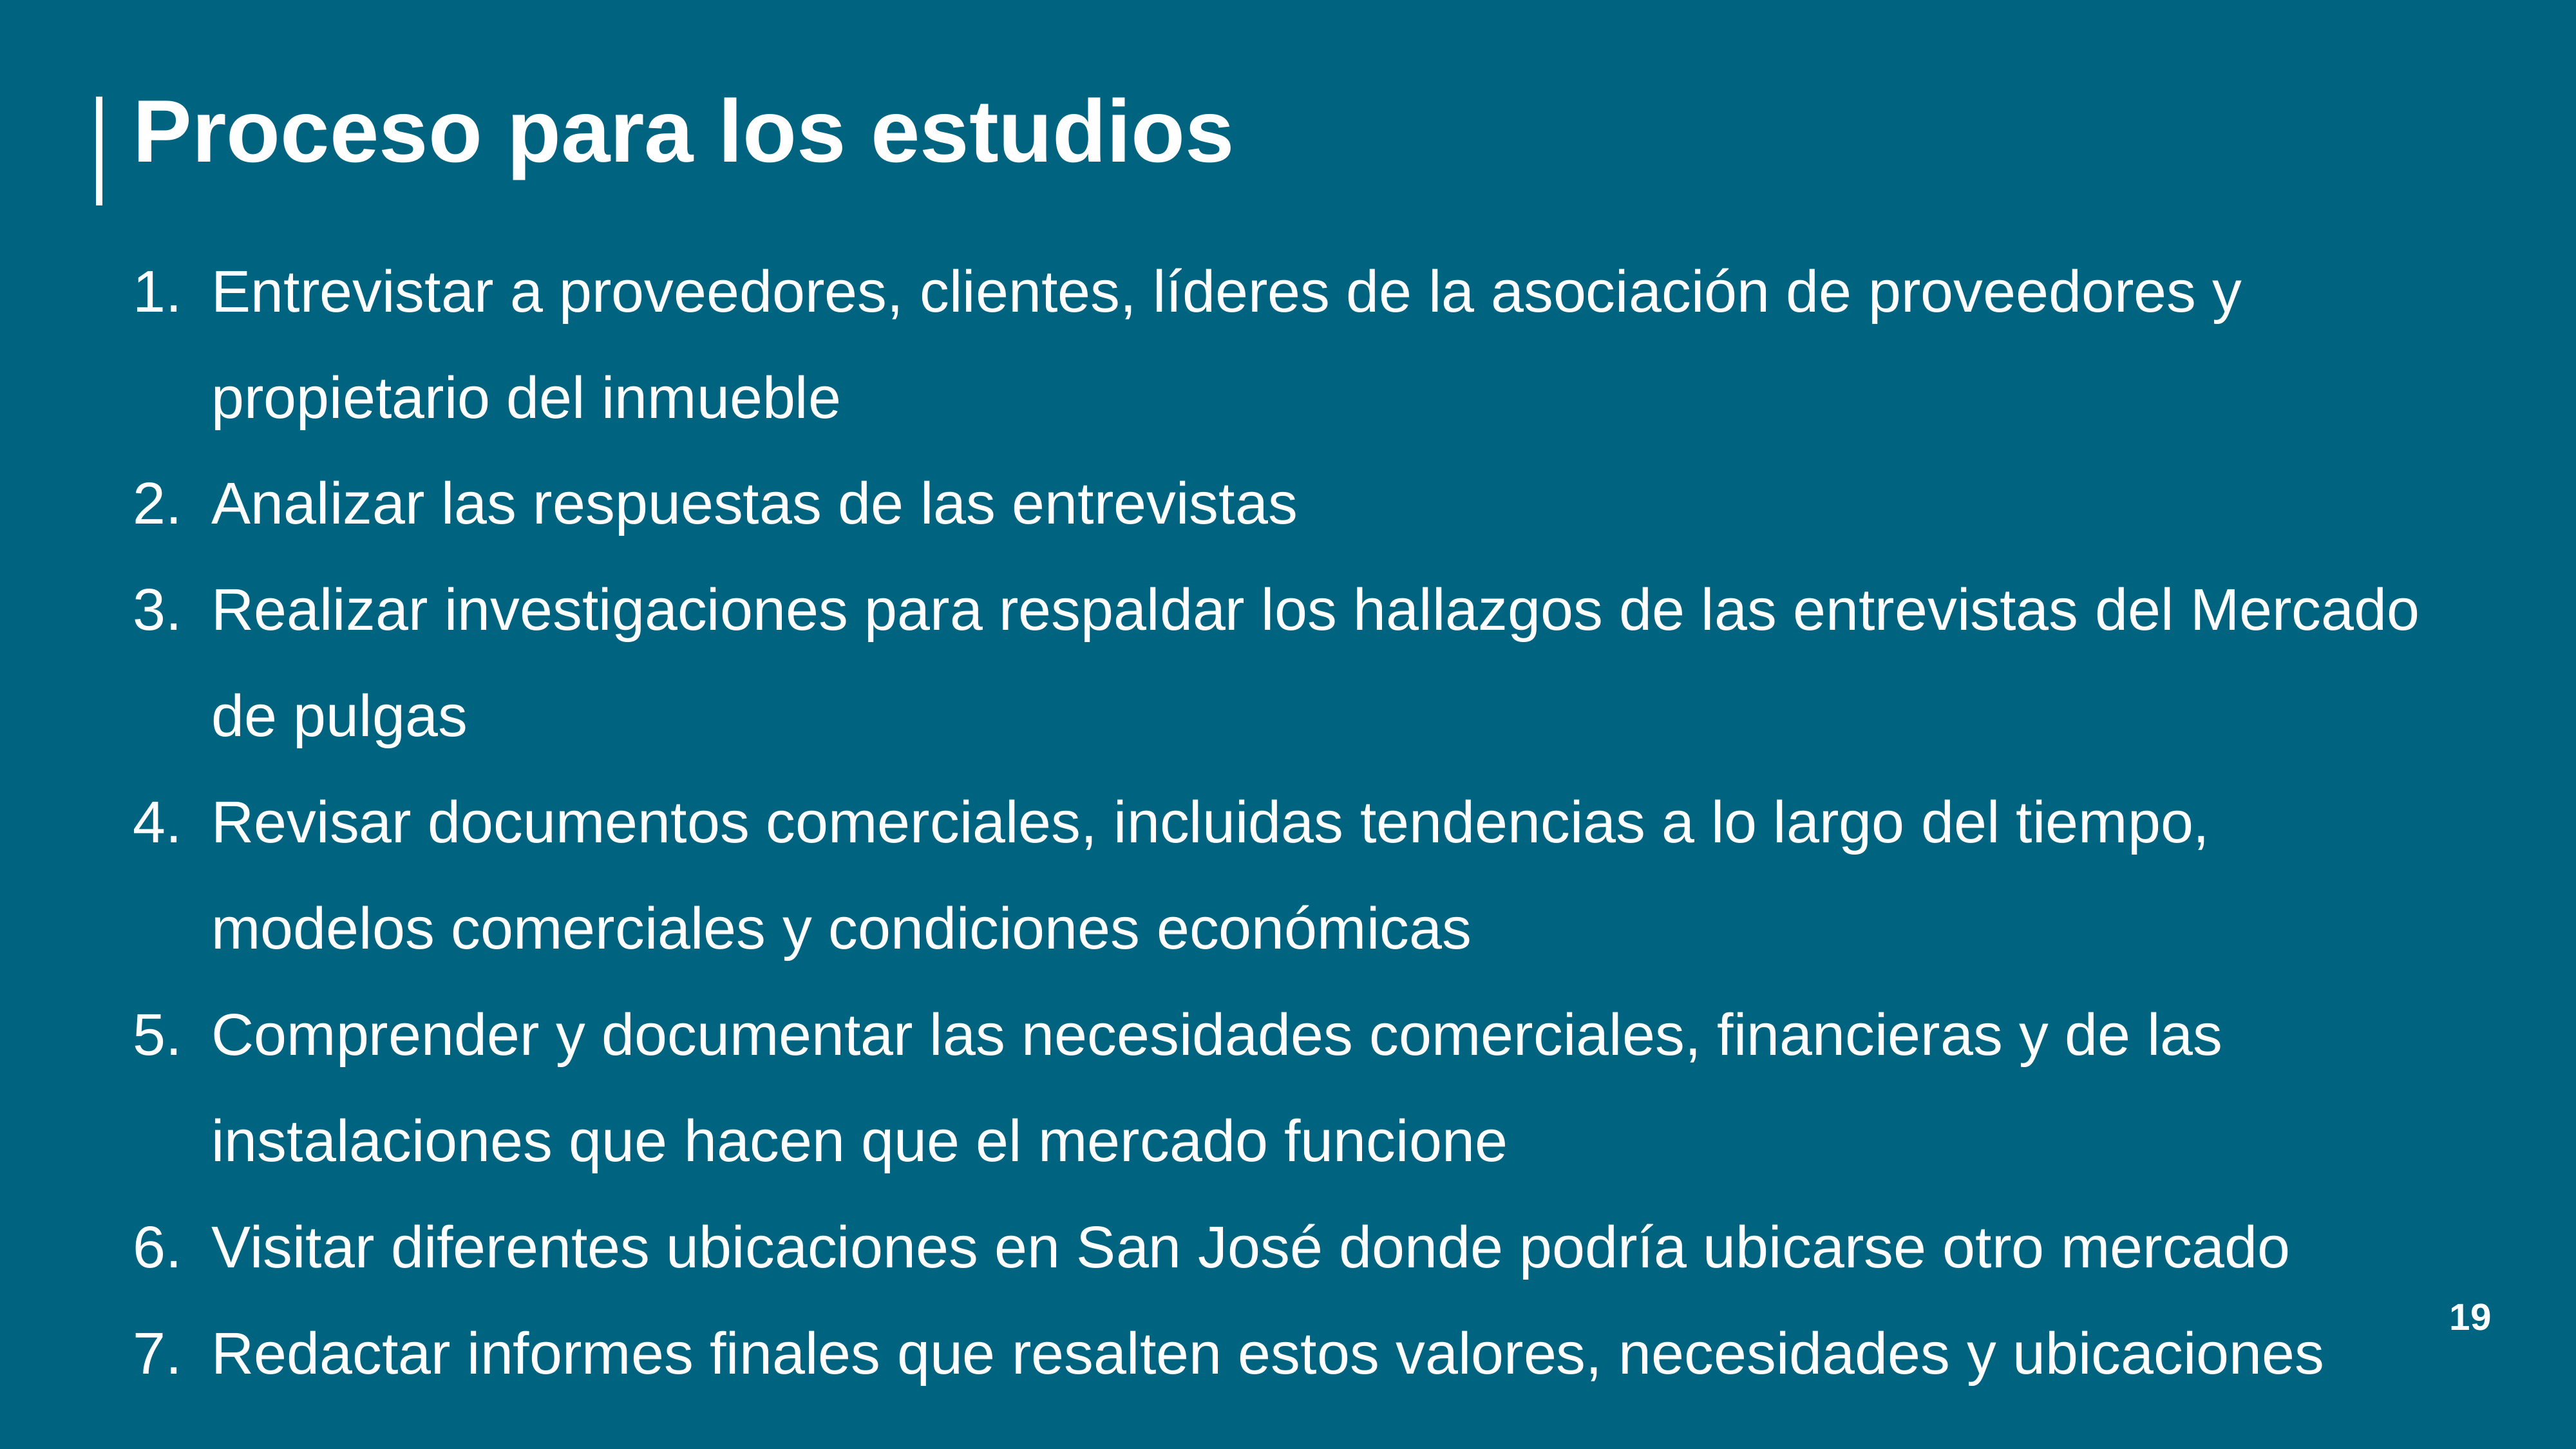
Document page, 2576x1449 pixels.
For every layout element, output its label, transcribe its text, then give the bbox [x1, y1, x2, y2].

title Proceso para los estudios [123, 80, 2447, 332]
text_box Entrevistar a proveedores, clientes, líderes de la asociación de proveedores y propietario del inmueble Analizar las respuestas de las entrevistas Realizar investigaciones para respaldar los hallazgos de las entrevistas del Mercado de pulgas Revisar documentos comerciales, incluidas tendencias a lo largo del tiempo, modelos comerciales y condiciones económicas Comprender y documentar las necesidades comerciales, financieras y de las instalaciones que hacen que el mercado funcione Visitar diferentes ubicaciones en San José donde podría ubicarse otro mercado Redactar informes finales que resalten estos valores, necesidades y ubicaciones [123, 212, 2441, 1449]
slide_number 19 [2441, 1288, 2501, 1343]
